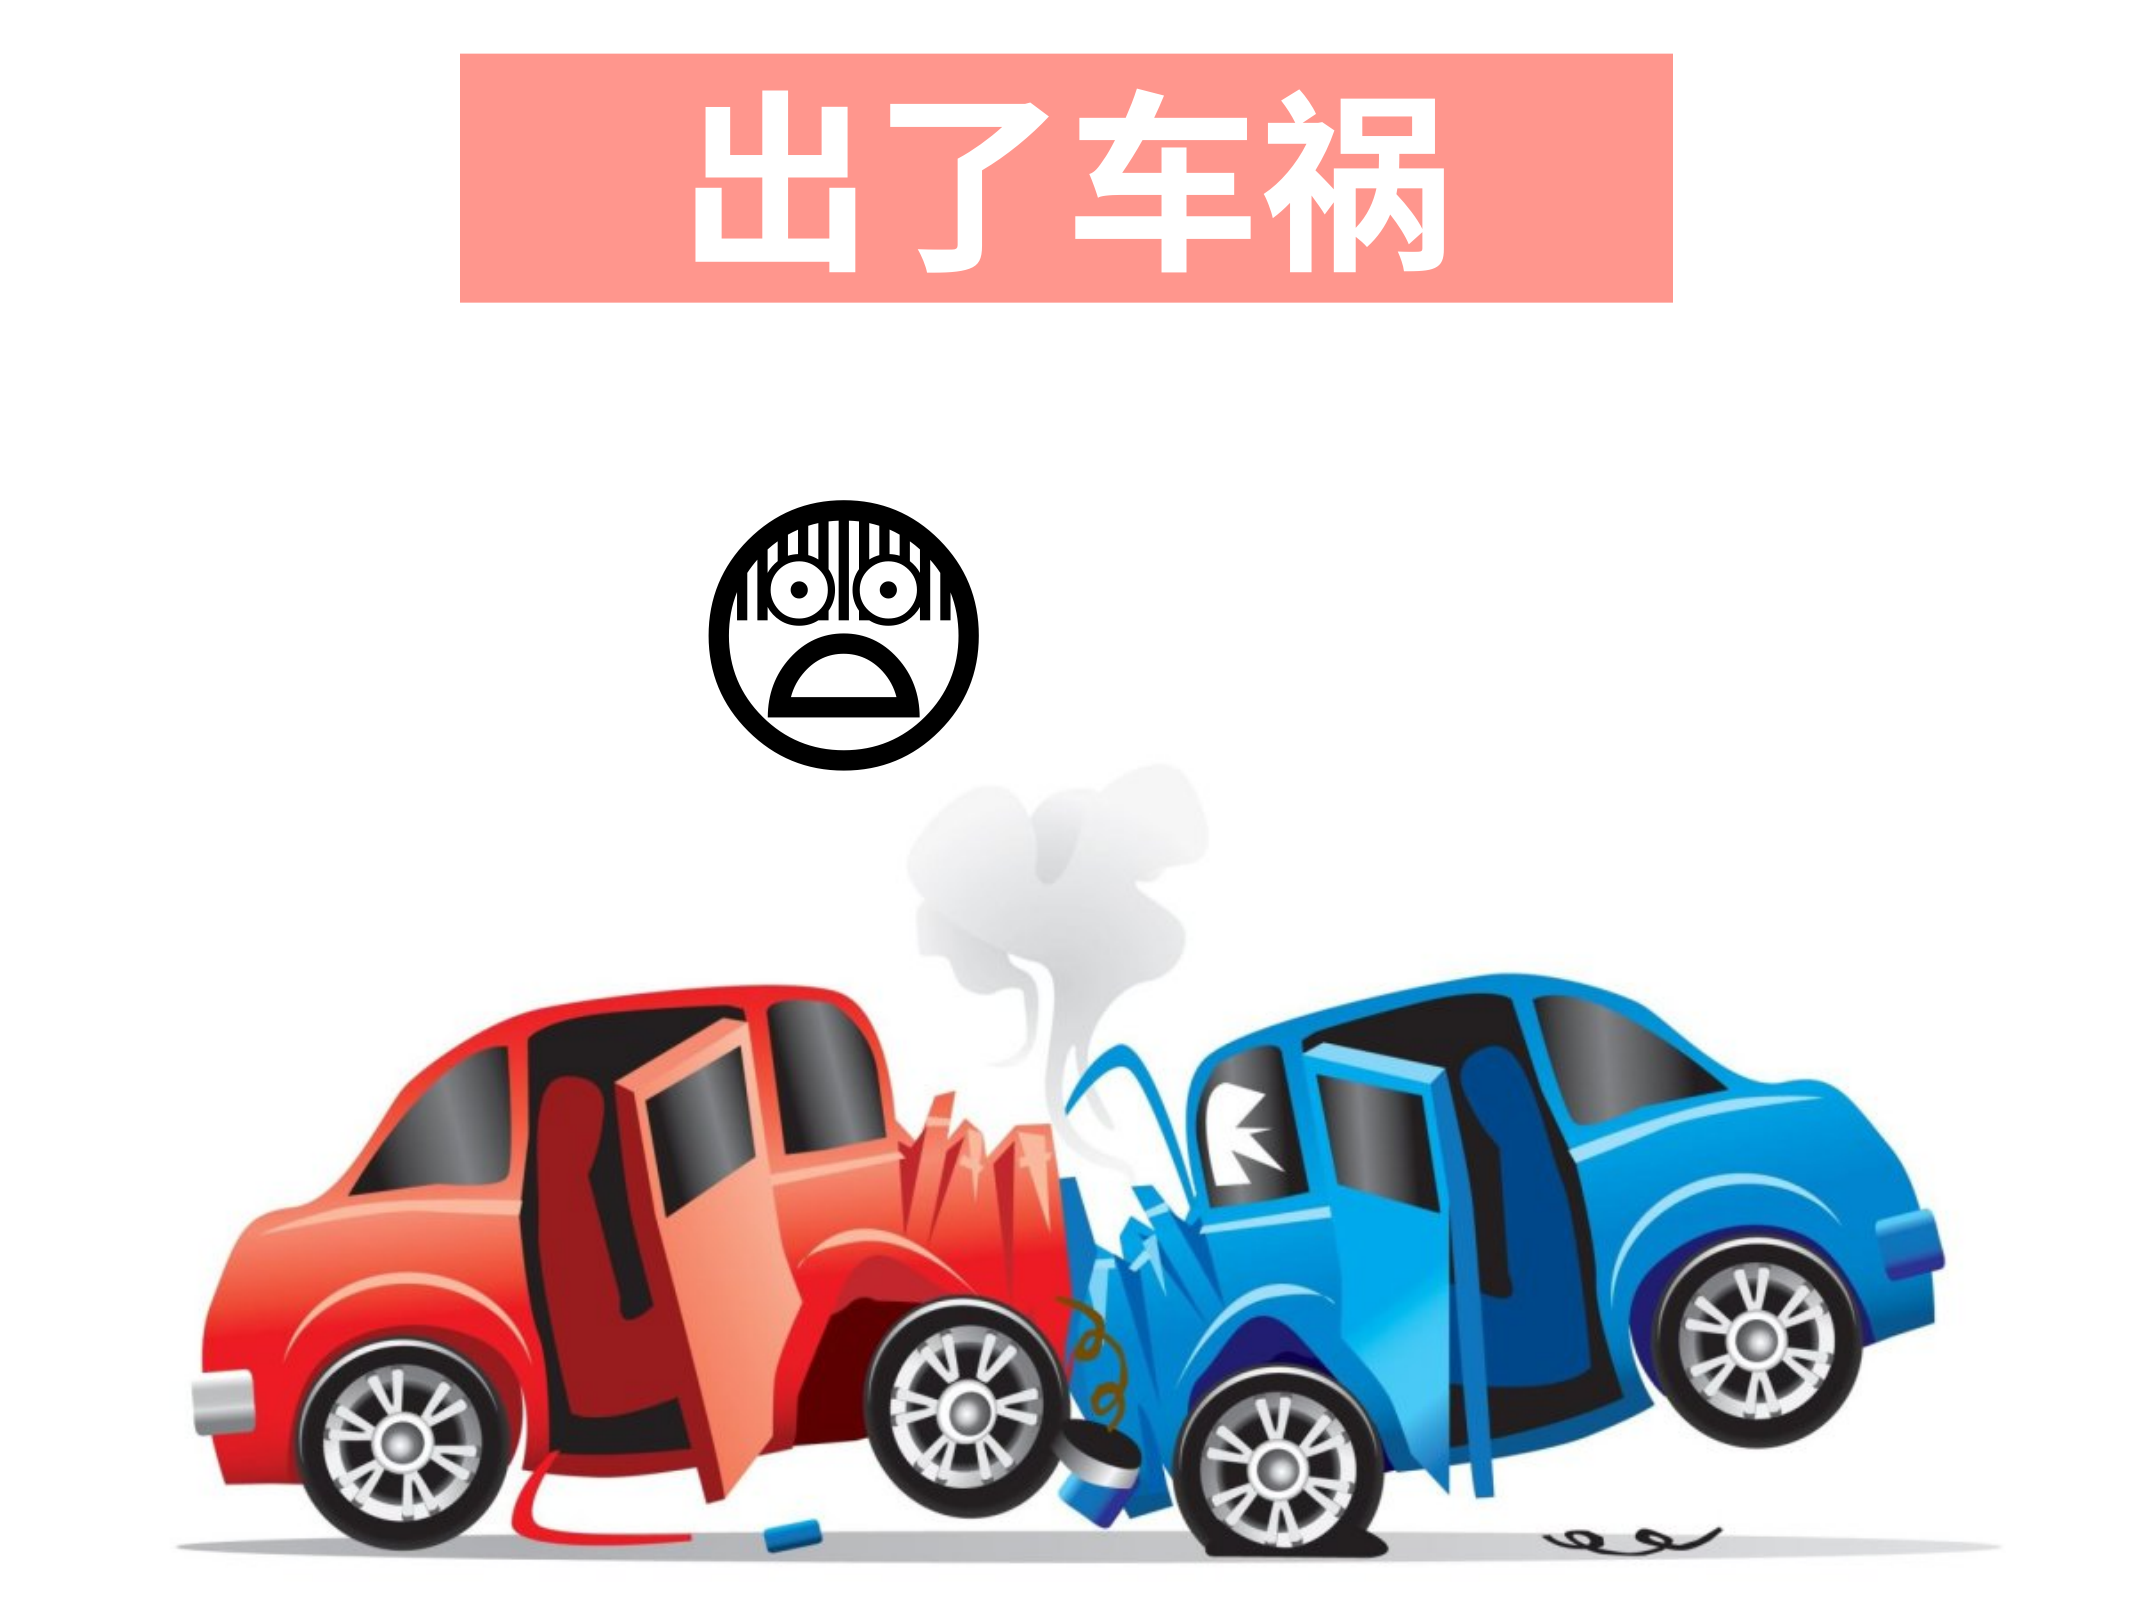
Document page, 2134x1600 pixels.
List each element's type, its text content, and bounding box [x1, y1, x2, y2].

text_box 出了车祸 [460, 53, 1673, 303]
text_box 😨 [675, 431, 1014, 727]
picture [0, 727, 2134, 1600]
